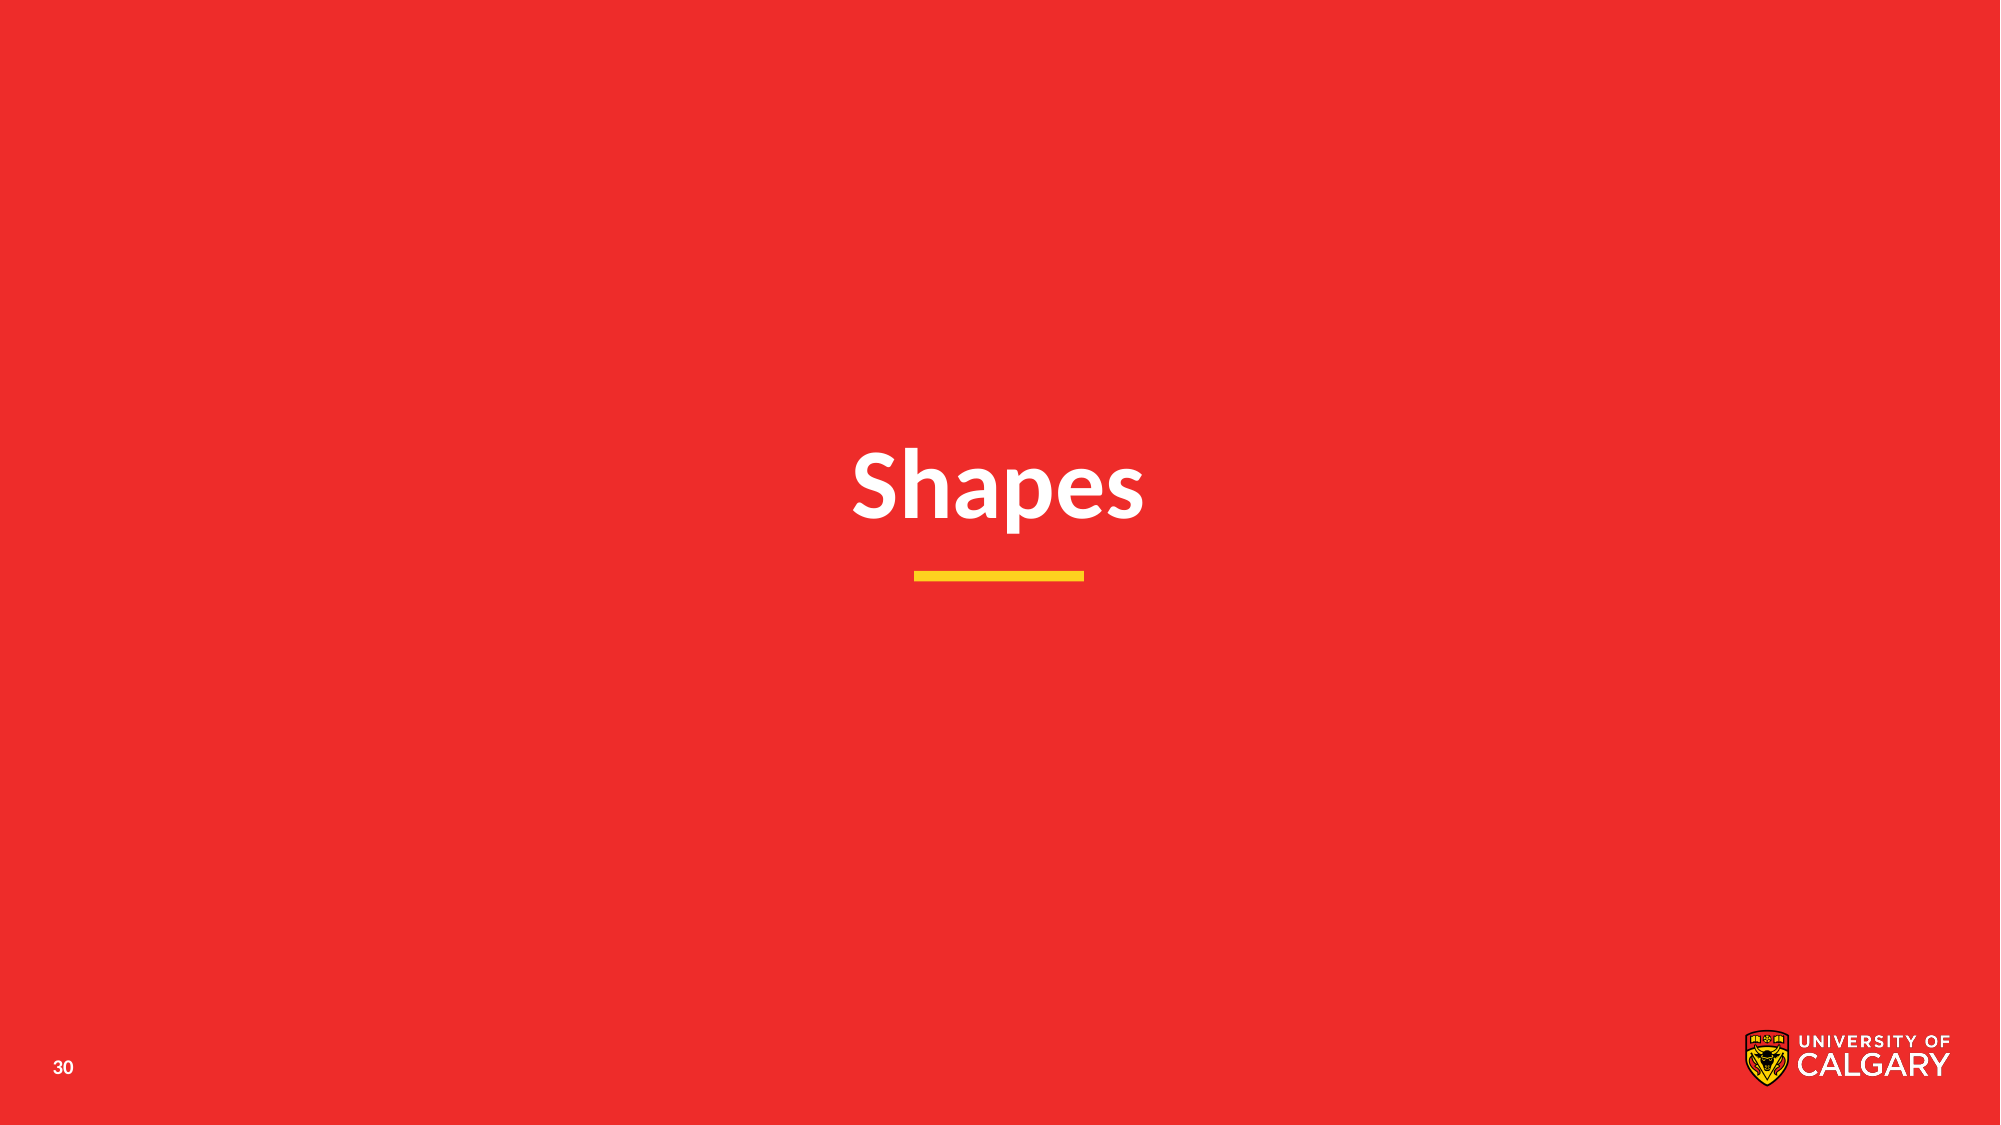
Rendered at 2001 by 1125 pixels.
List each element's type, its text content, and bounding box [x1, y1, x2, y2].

picture [1722, 1012, 1973, 1099]
title Shapes [136, 301, 1862, 548]
